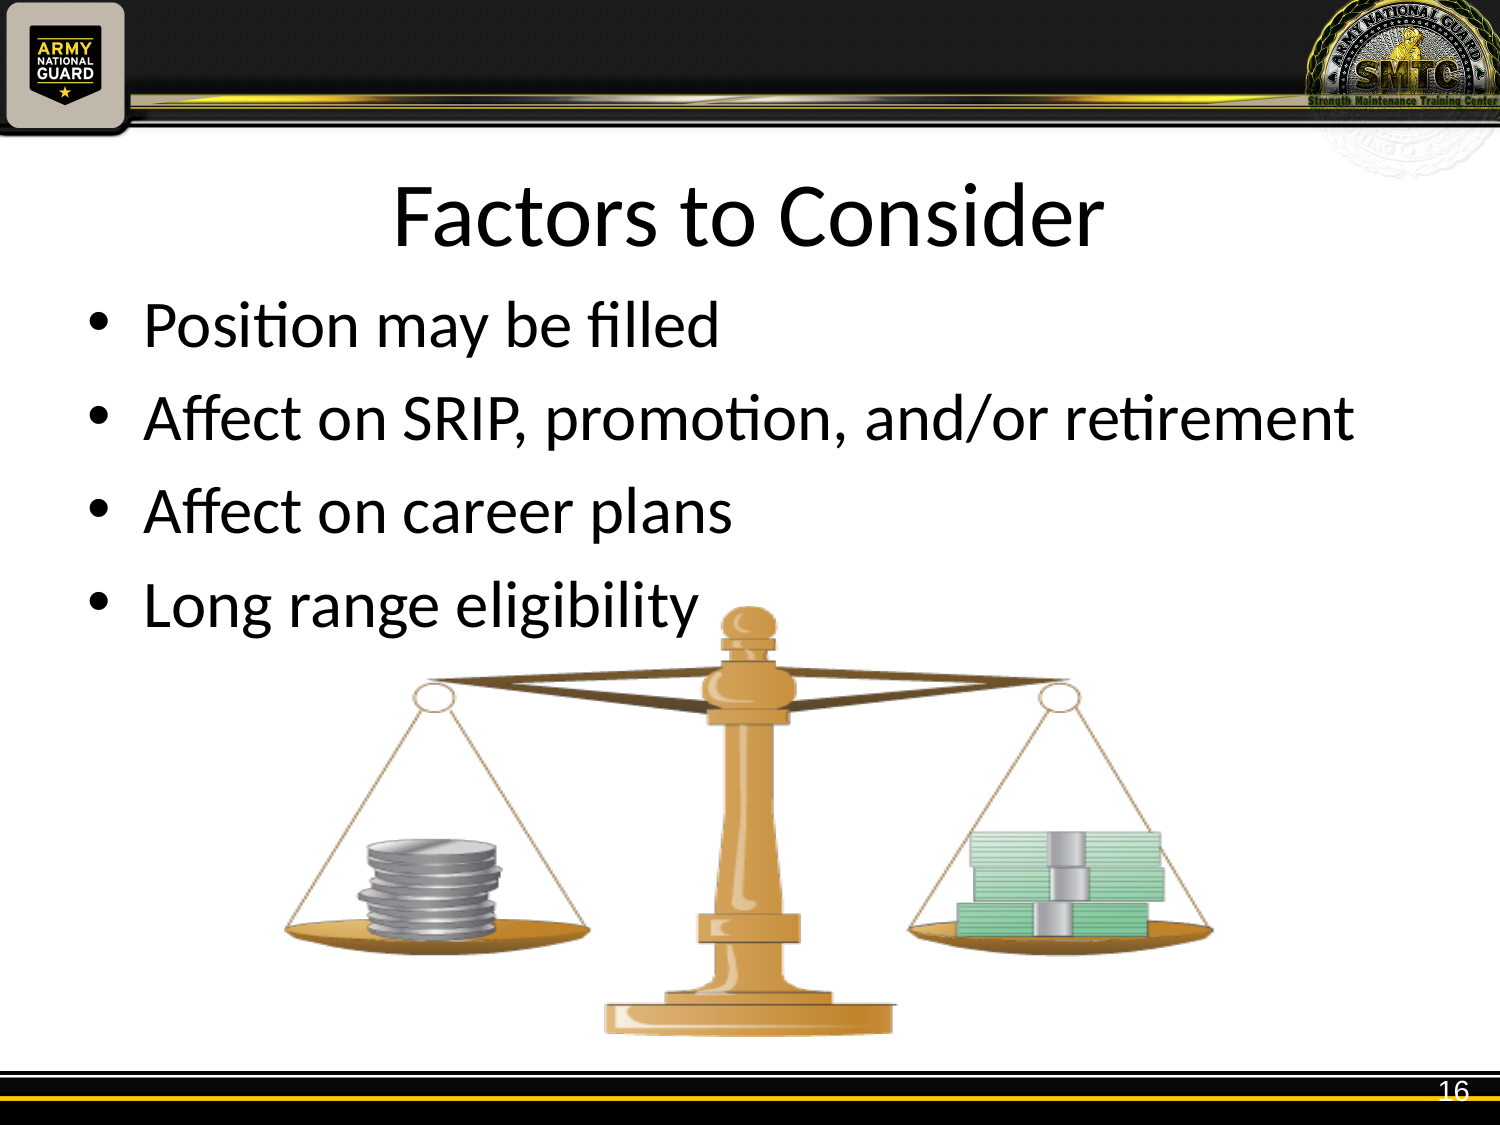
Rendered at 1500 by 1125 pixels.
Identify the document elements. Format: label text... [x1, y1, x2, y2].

title Factors to Consider [75, 147, 1425, 274]
picture [0, 0, 1500, 1125]
slide_number 16 [1422, 1065, 1500, 1125]
list Position may be filled Affect on SRIP, promotion, and/or retirement Affect on career plans Long range eligibility [72, 273, 1423, 677]
